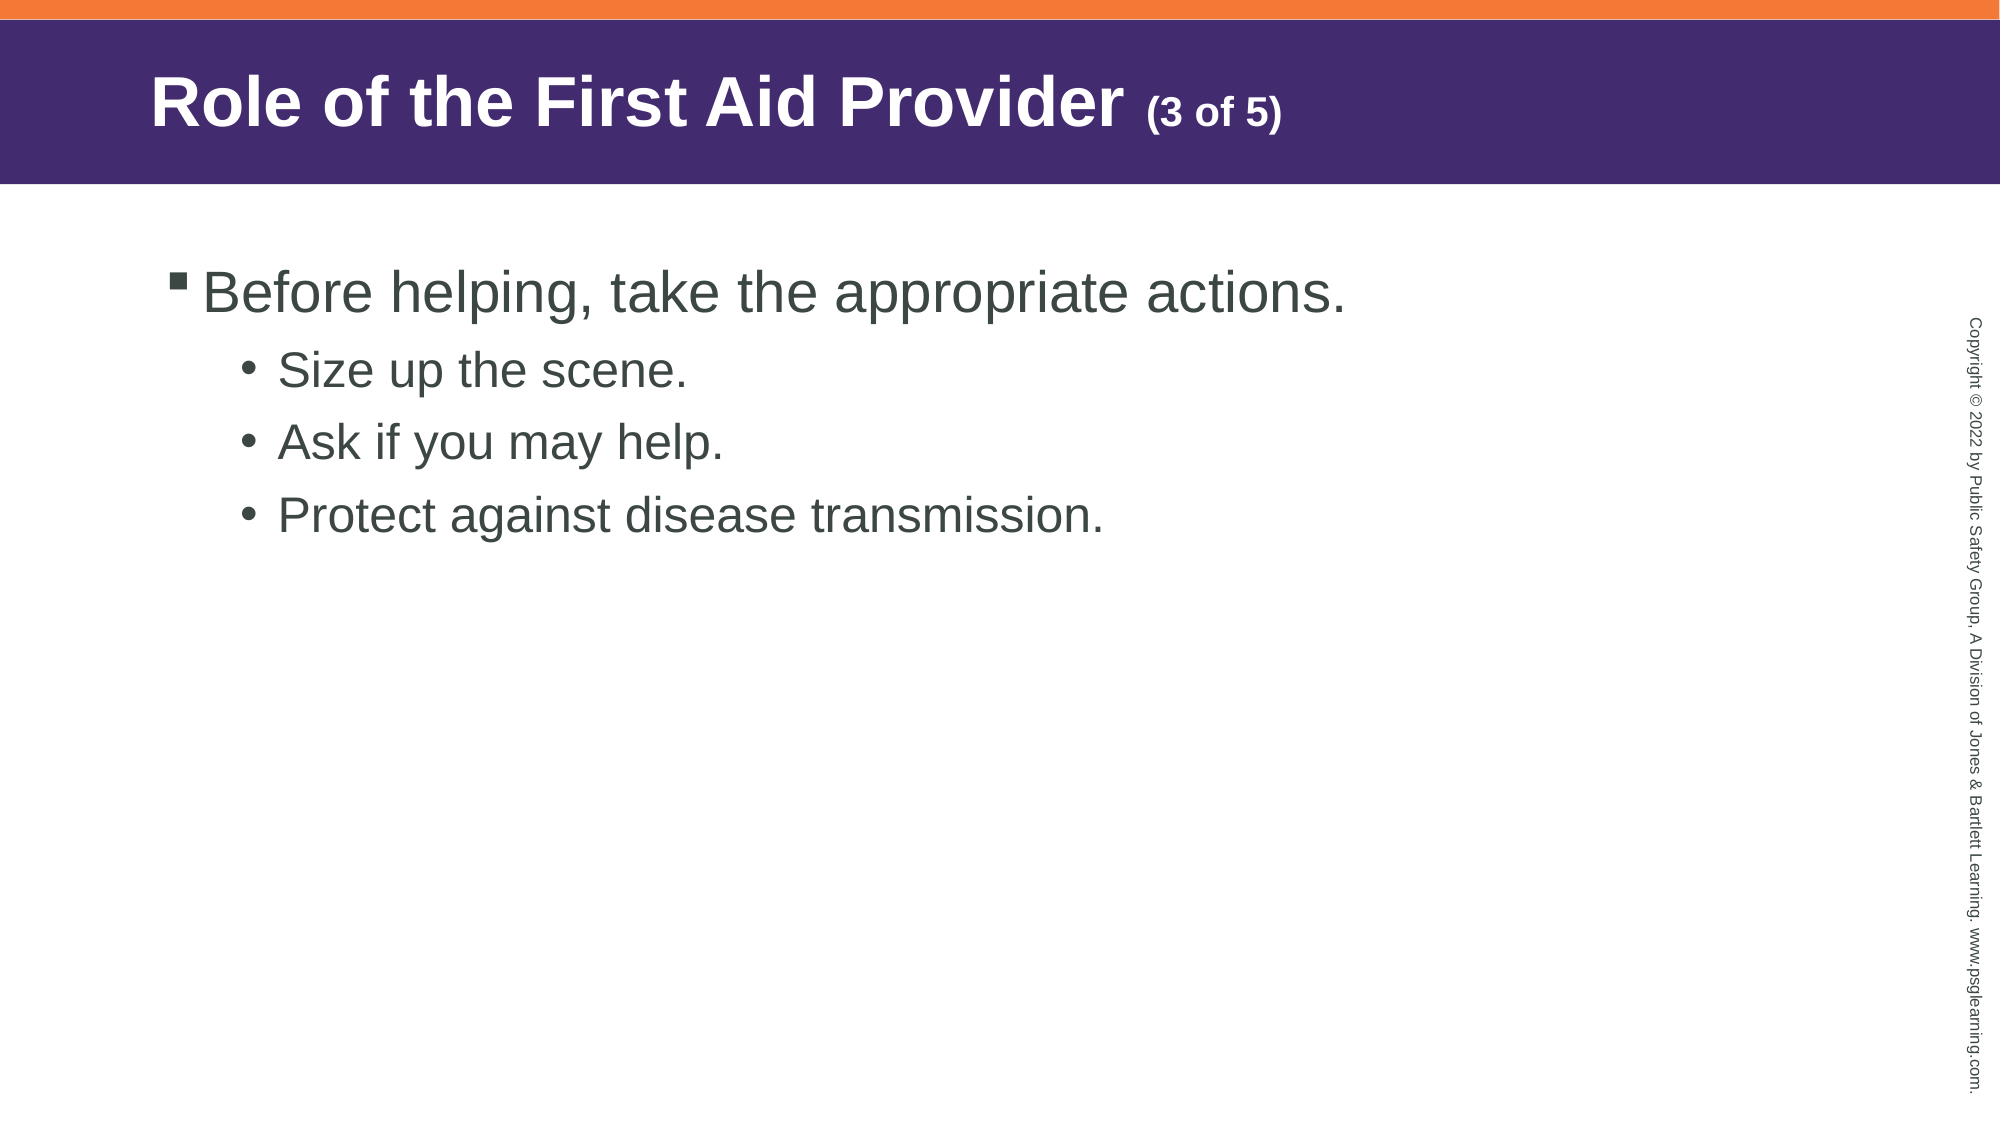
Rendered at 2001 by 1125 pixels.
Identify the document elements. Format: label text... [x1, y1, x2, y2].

title Role of the First Aid Provider (3 of 5) [0, 19, 2000, 185]
list Before helping, take the appropriate actions. Size up the scene. Ask if you may help. Protect against disease transmission. [150, 249, 1838, 1021]
